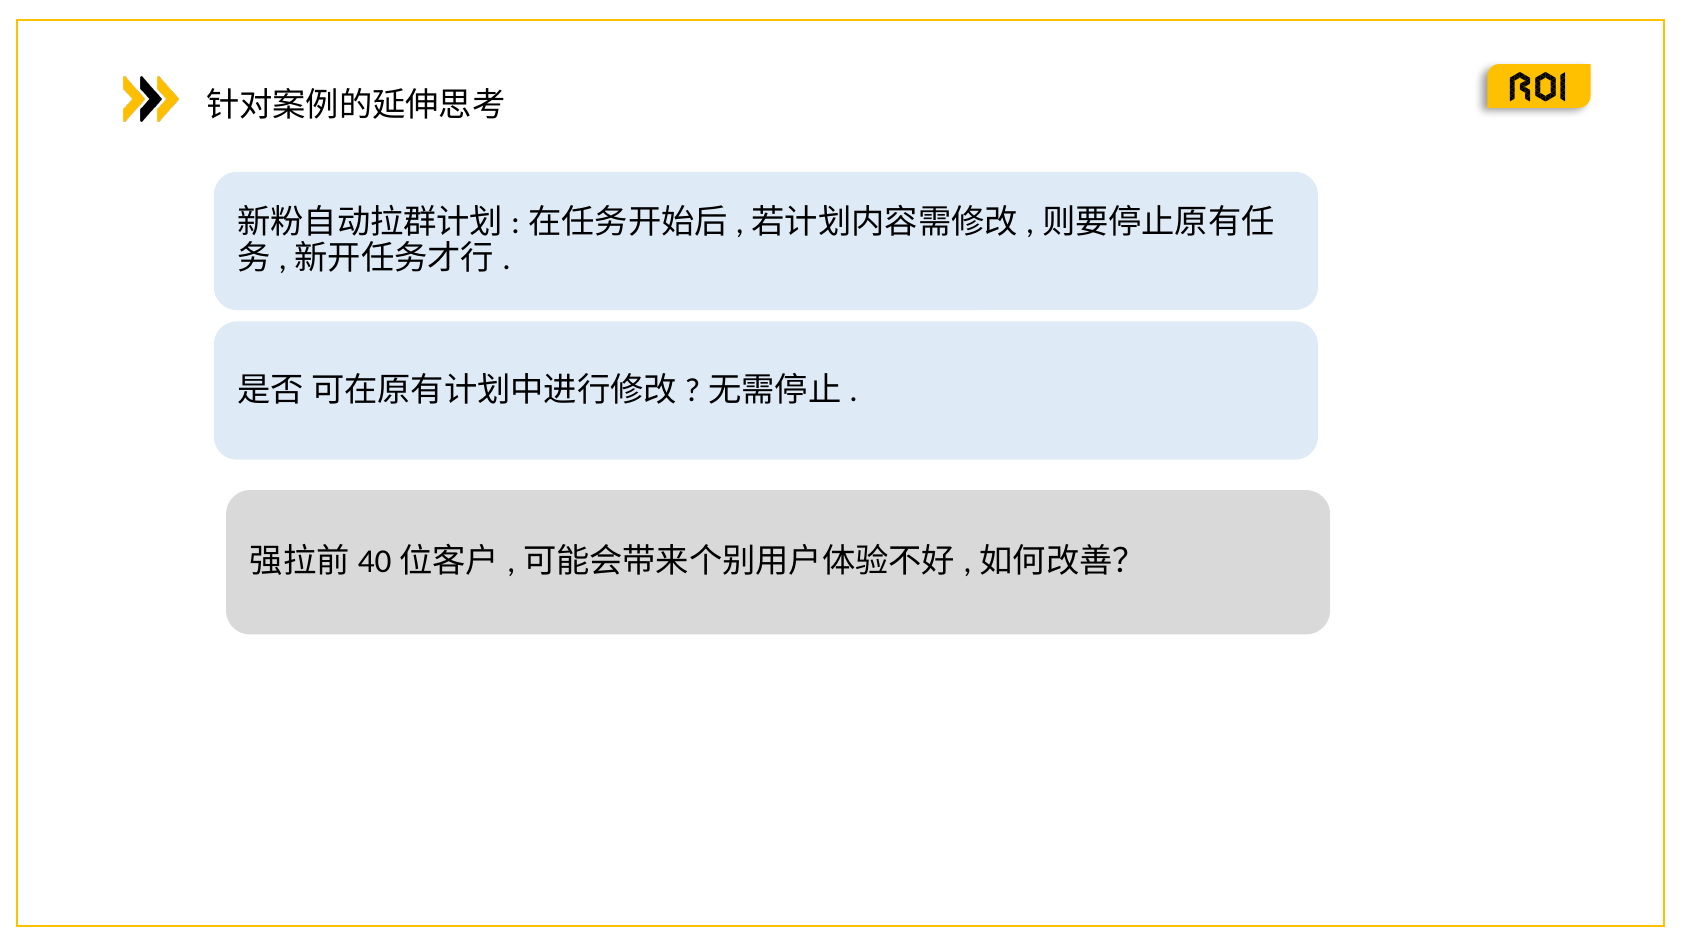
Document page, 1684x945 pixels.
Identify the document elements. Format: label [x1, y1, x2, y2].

text_box [123, 76, 180, 122]
text_box [16, 19, 1665, 927]
text_box [1487, 64, 1591, 108]
text_box [213, 171, 1318, 460]
text_box [226, 490, 1331, 636]
